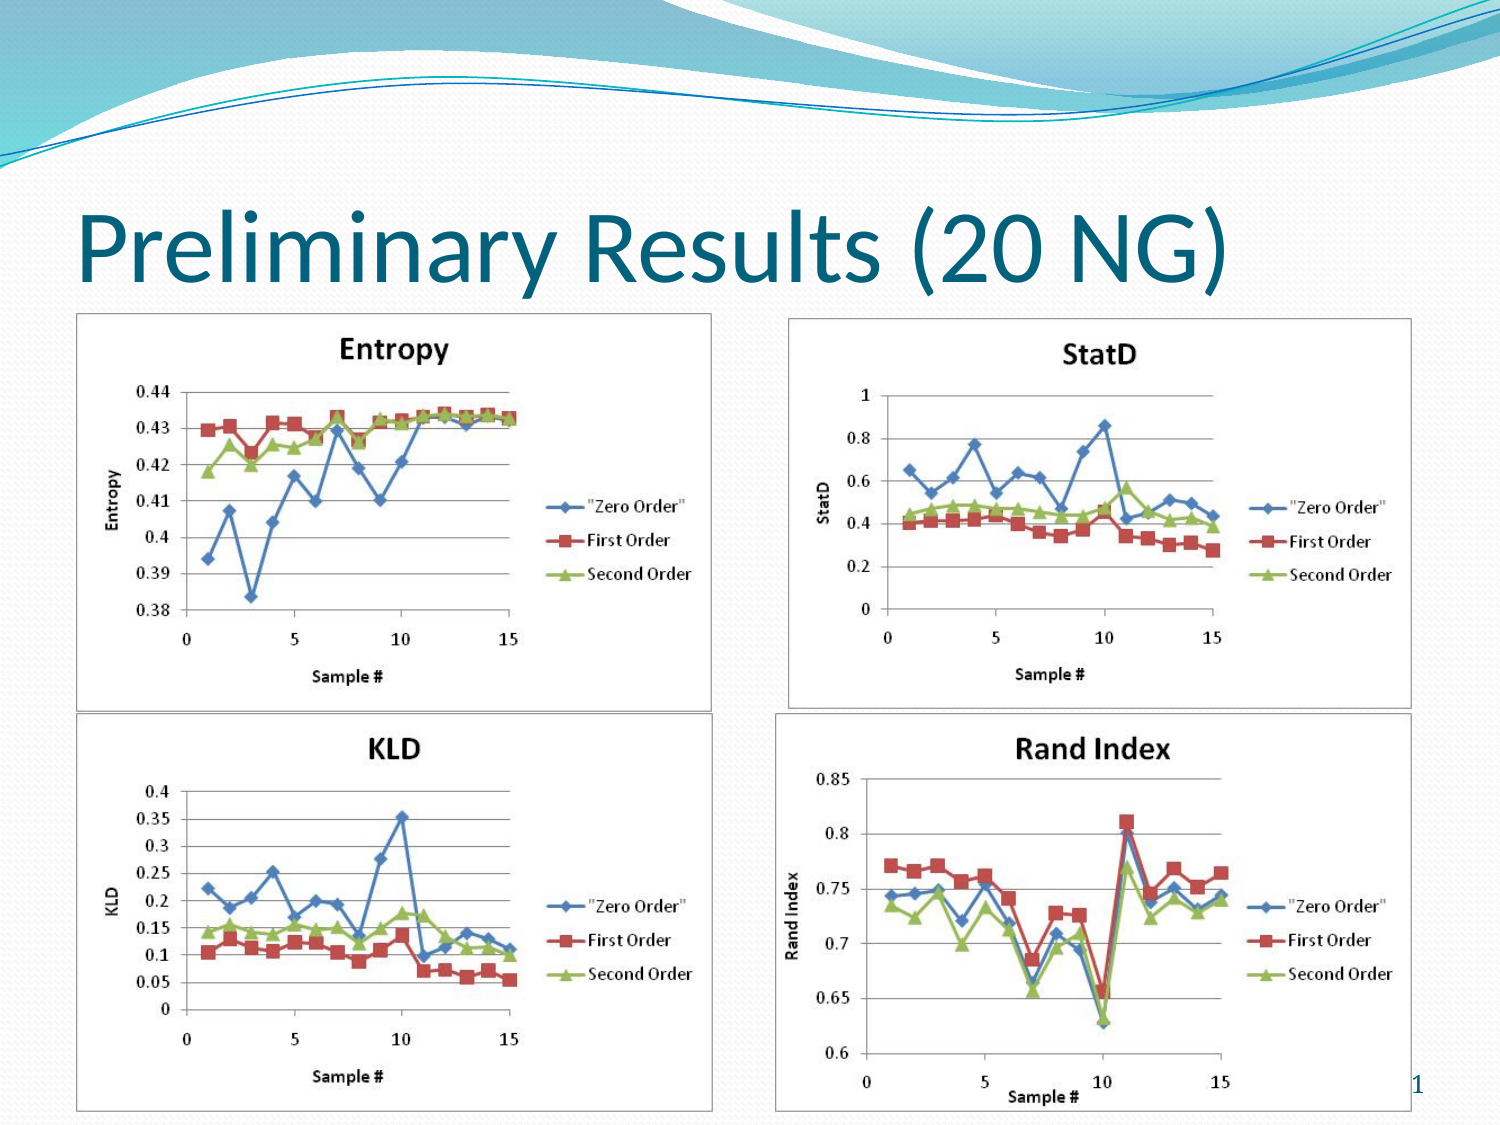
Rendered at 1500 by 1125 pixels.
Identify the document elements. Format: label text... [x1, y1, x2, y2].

picture [74, 312, 714, 712]
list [74, 712, 714, 1113]
picture [774, 712, 1414, 1113]
title Preliminary Results (20 NG) [74, 115, 1426, 304]
slide_number 11 [1419, 1042, 1425, 1103]
picture [787, 317, 1413, 710]
